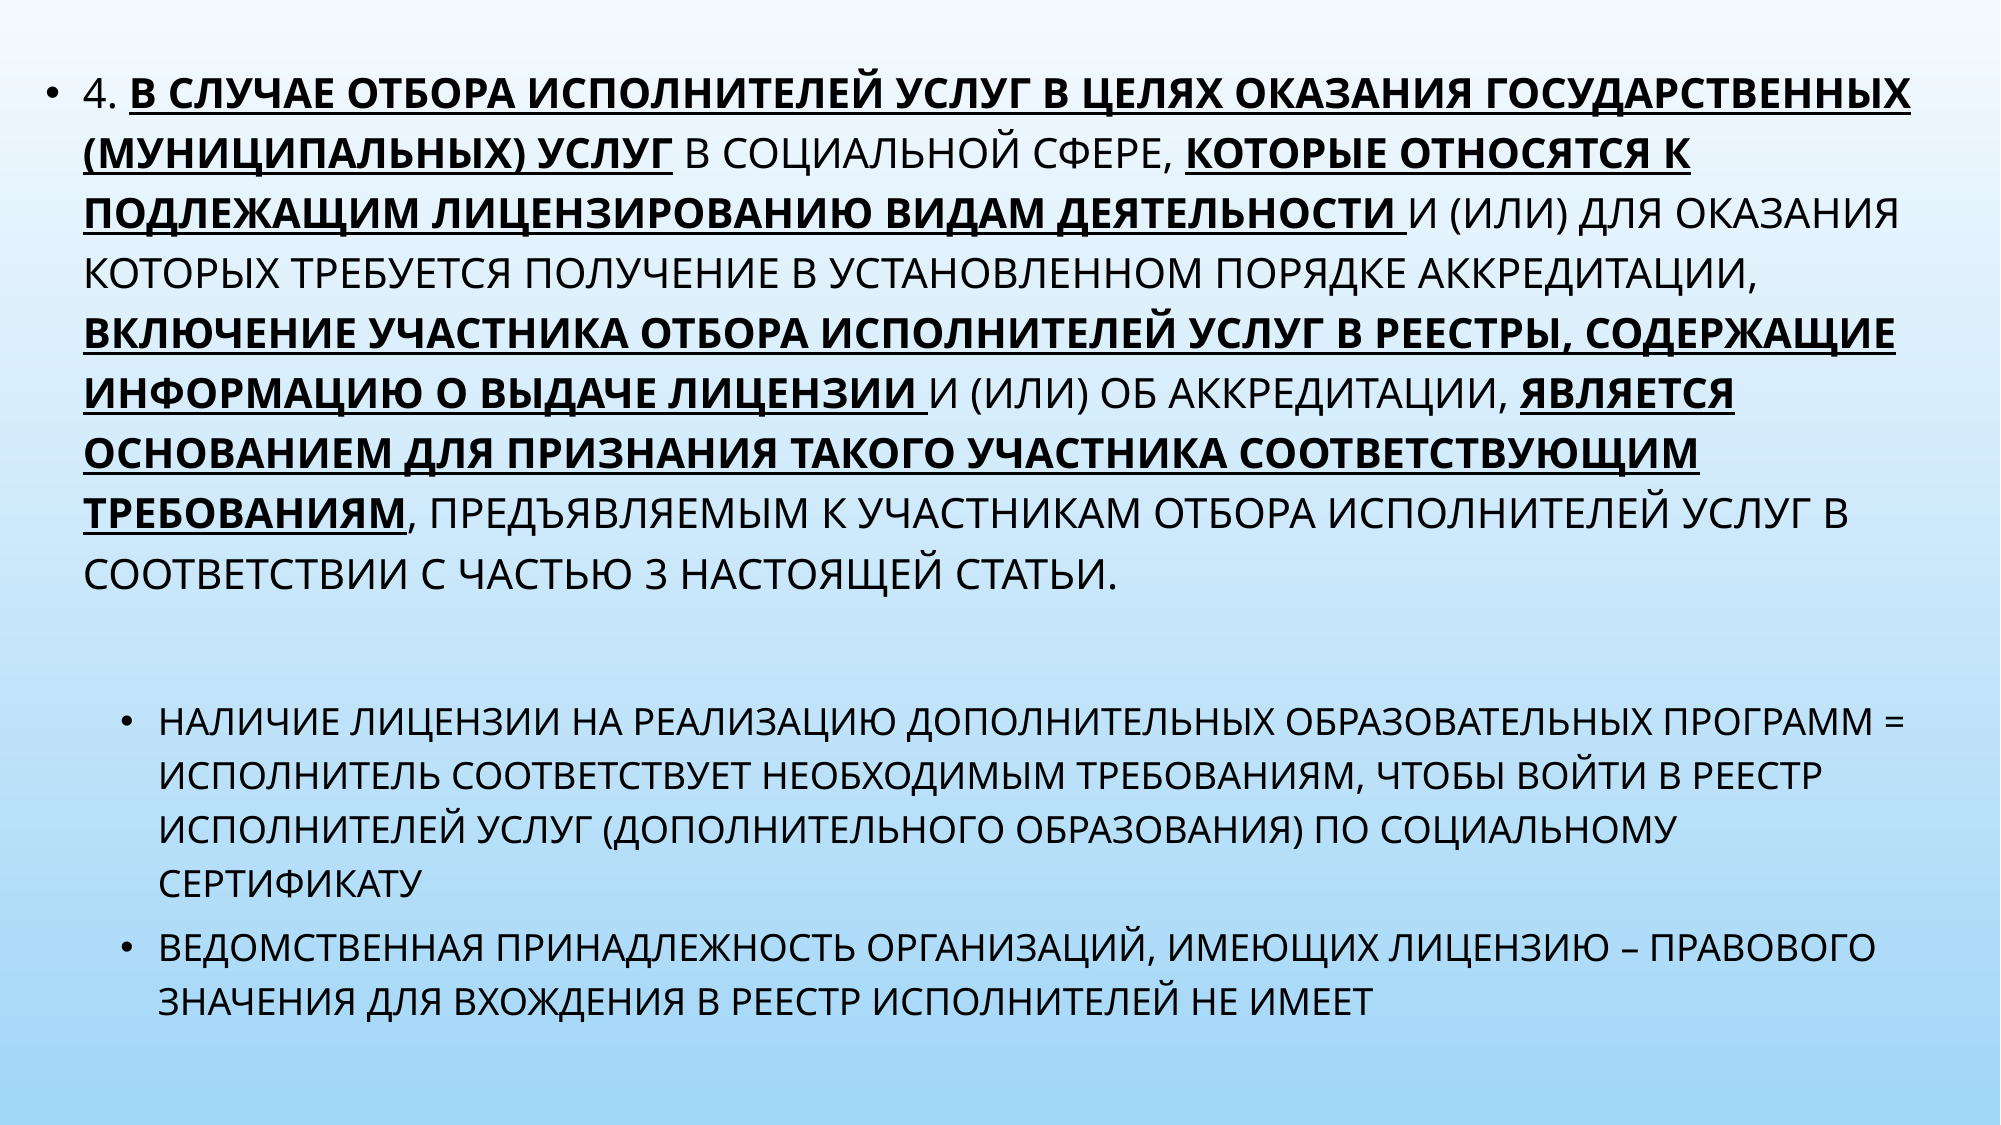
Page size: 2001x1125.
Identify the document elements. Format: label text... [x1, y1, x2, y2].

list 4. В случае отбора исполнителей услуг в целях оказания государственных (муниципальных) услуг в социальной сфере, которые относятся к подлежащим лицензированию видам деятельности и (или) для оказания которых требуется получение в установленном порядке аккредитации, включение участника отбора исполнителей услуг в реестры, содержащие информацию о выдаче лицензии и (или) об аккредитации, является основанием для признания такого участника соответствующим требованиям, предъявляемым к участникам отбора исполнителей услуг в соответствии с частью 3 настоящей статьи. Наличие лицензии на реализацию дополнительных образовательных программ = исполнитель соответствует необходимым требованиям, чтобы войти в реестр исполнителей услуг (дополнительного образования) по социальному сертификату Ведомственная принадлежность организаций, имеющих лицензию – правового значения для вхождения в реестр исполнителей не имеет [30, 49, 1950, 1066]
